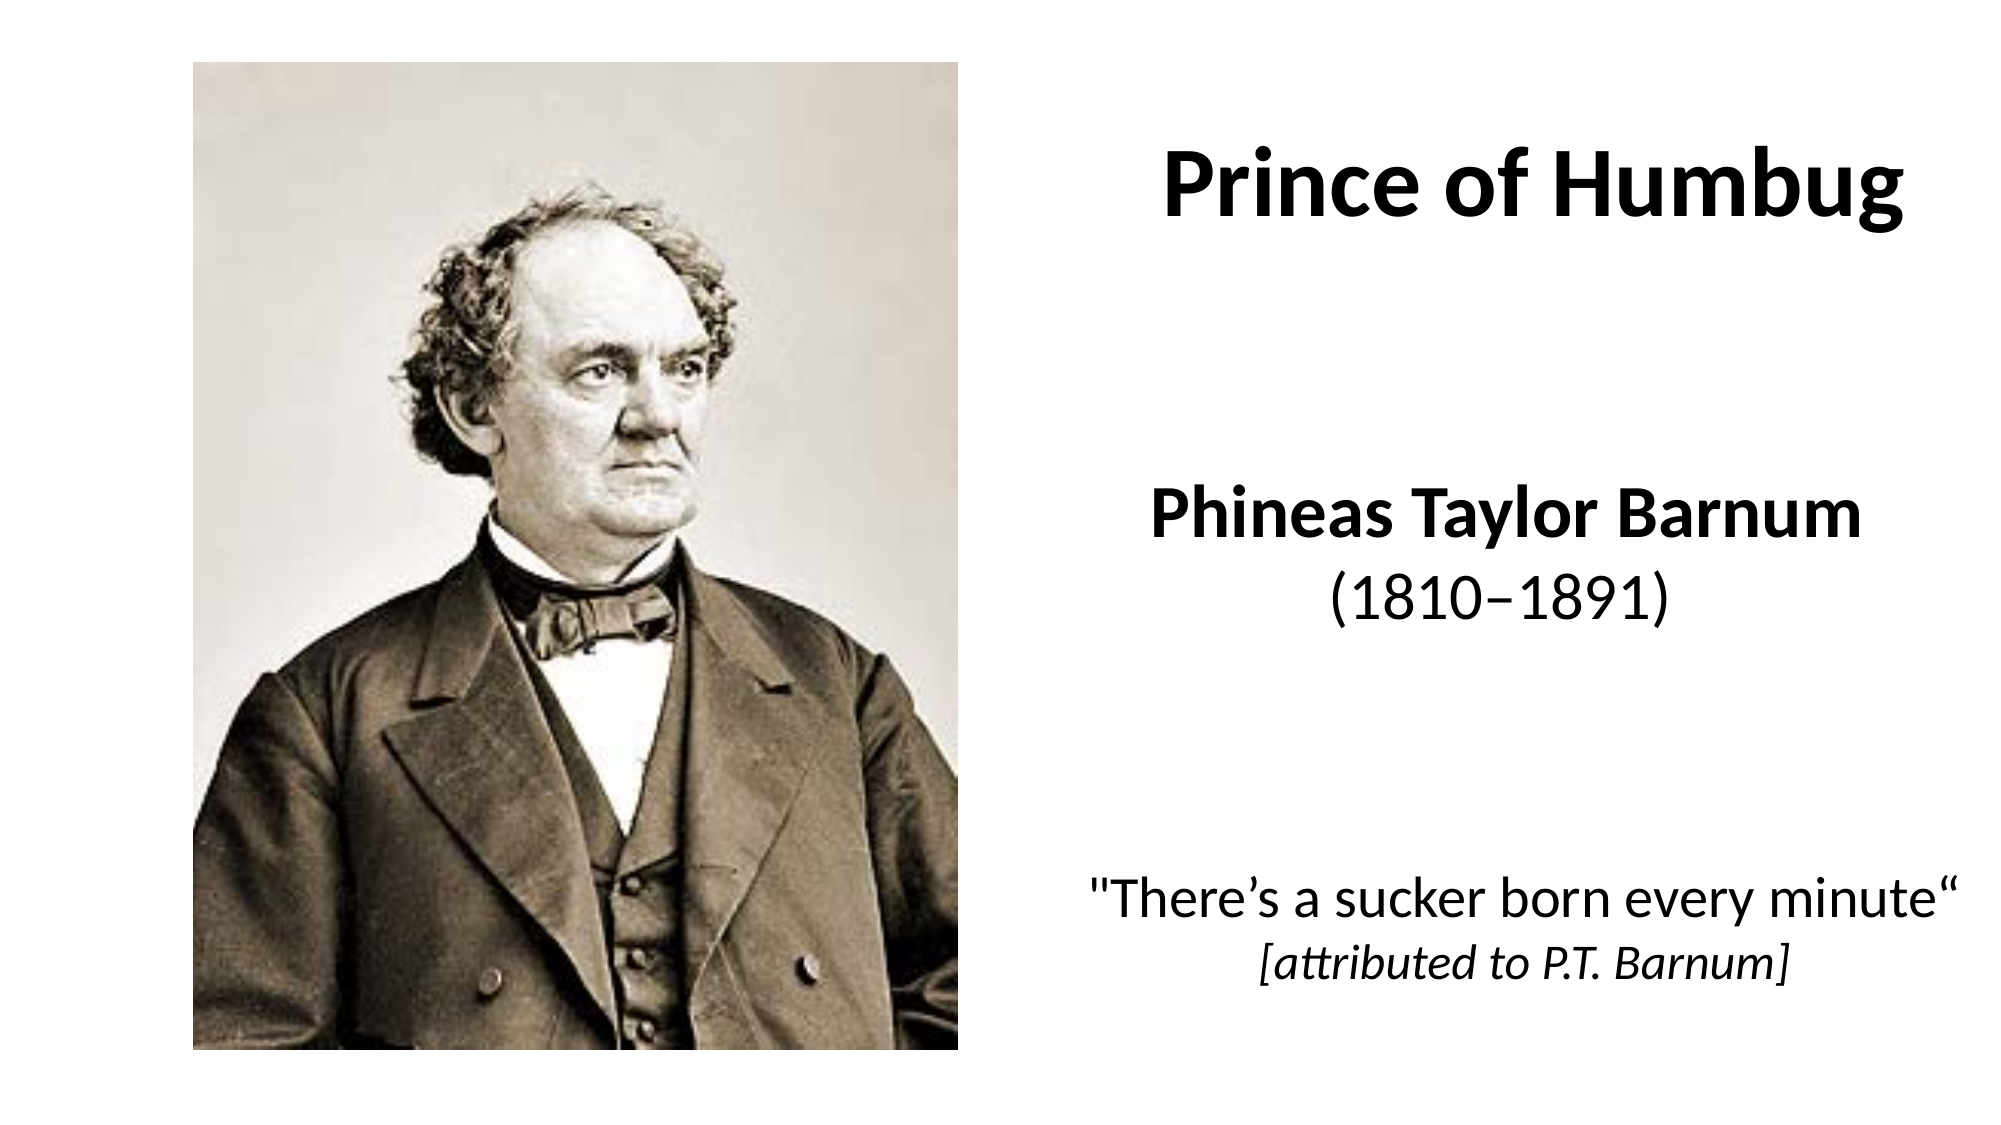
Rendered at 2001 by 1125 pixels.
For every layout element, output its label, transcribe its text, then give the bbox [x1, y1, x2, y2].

text_box Phineas Taylor Barnum (1810–1891) [1136, 455, 1880, 640]
text_box Prince of Humbug [1147, 109, 1921, 244]
picture [193, 62, 958, 1050]
text_box "There’s a sucker born every minute“ [attributed to P.T. Barnum] [1072, 851, 1977, 997]
